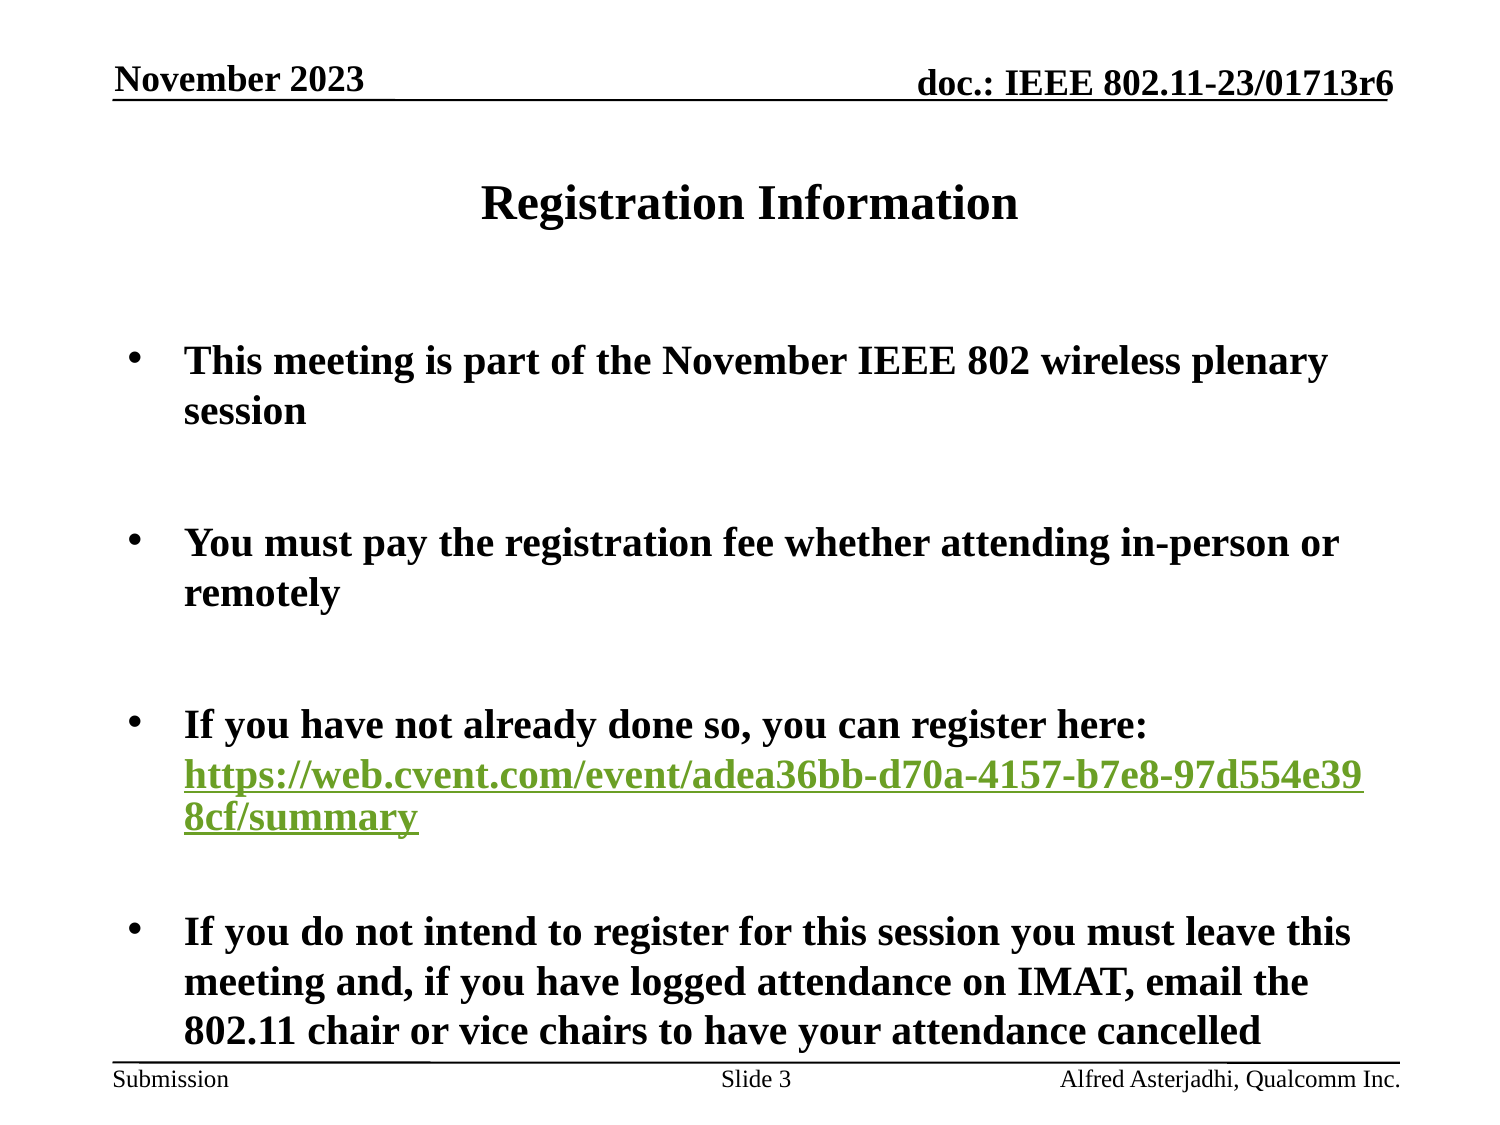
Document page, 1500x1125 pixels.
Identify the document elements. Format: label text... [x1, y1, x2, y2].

footer Alfred Asterjadhi, Qualcomm Inc. [878, 1061, 1402, 1093]
title Registration Information [112, 112, 1388, 288]
slide_number Slide 3 [712, 1061, 800, 1123]
list This meeting is part of the November IEEE 802 wireless plenary session You must pay the registration fee whether attending in-person or remotely If you have not already done so, you can register here: https://web.cvent.com/event/adea36bb-d70a-4157-b7e8-97d554e398cf/summary If you do not intend to register for this session you must leave this meeting and, if you have logged attendance on IMAT, email the 802.11 chair or vice chairs to have your attendance cancelled [112, 324, 1388, 1063]
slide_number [114, 54, 423, 100]
